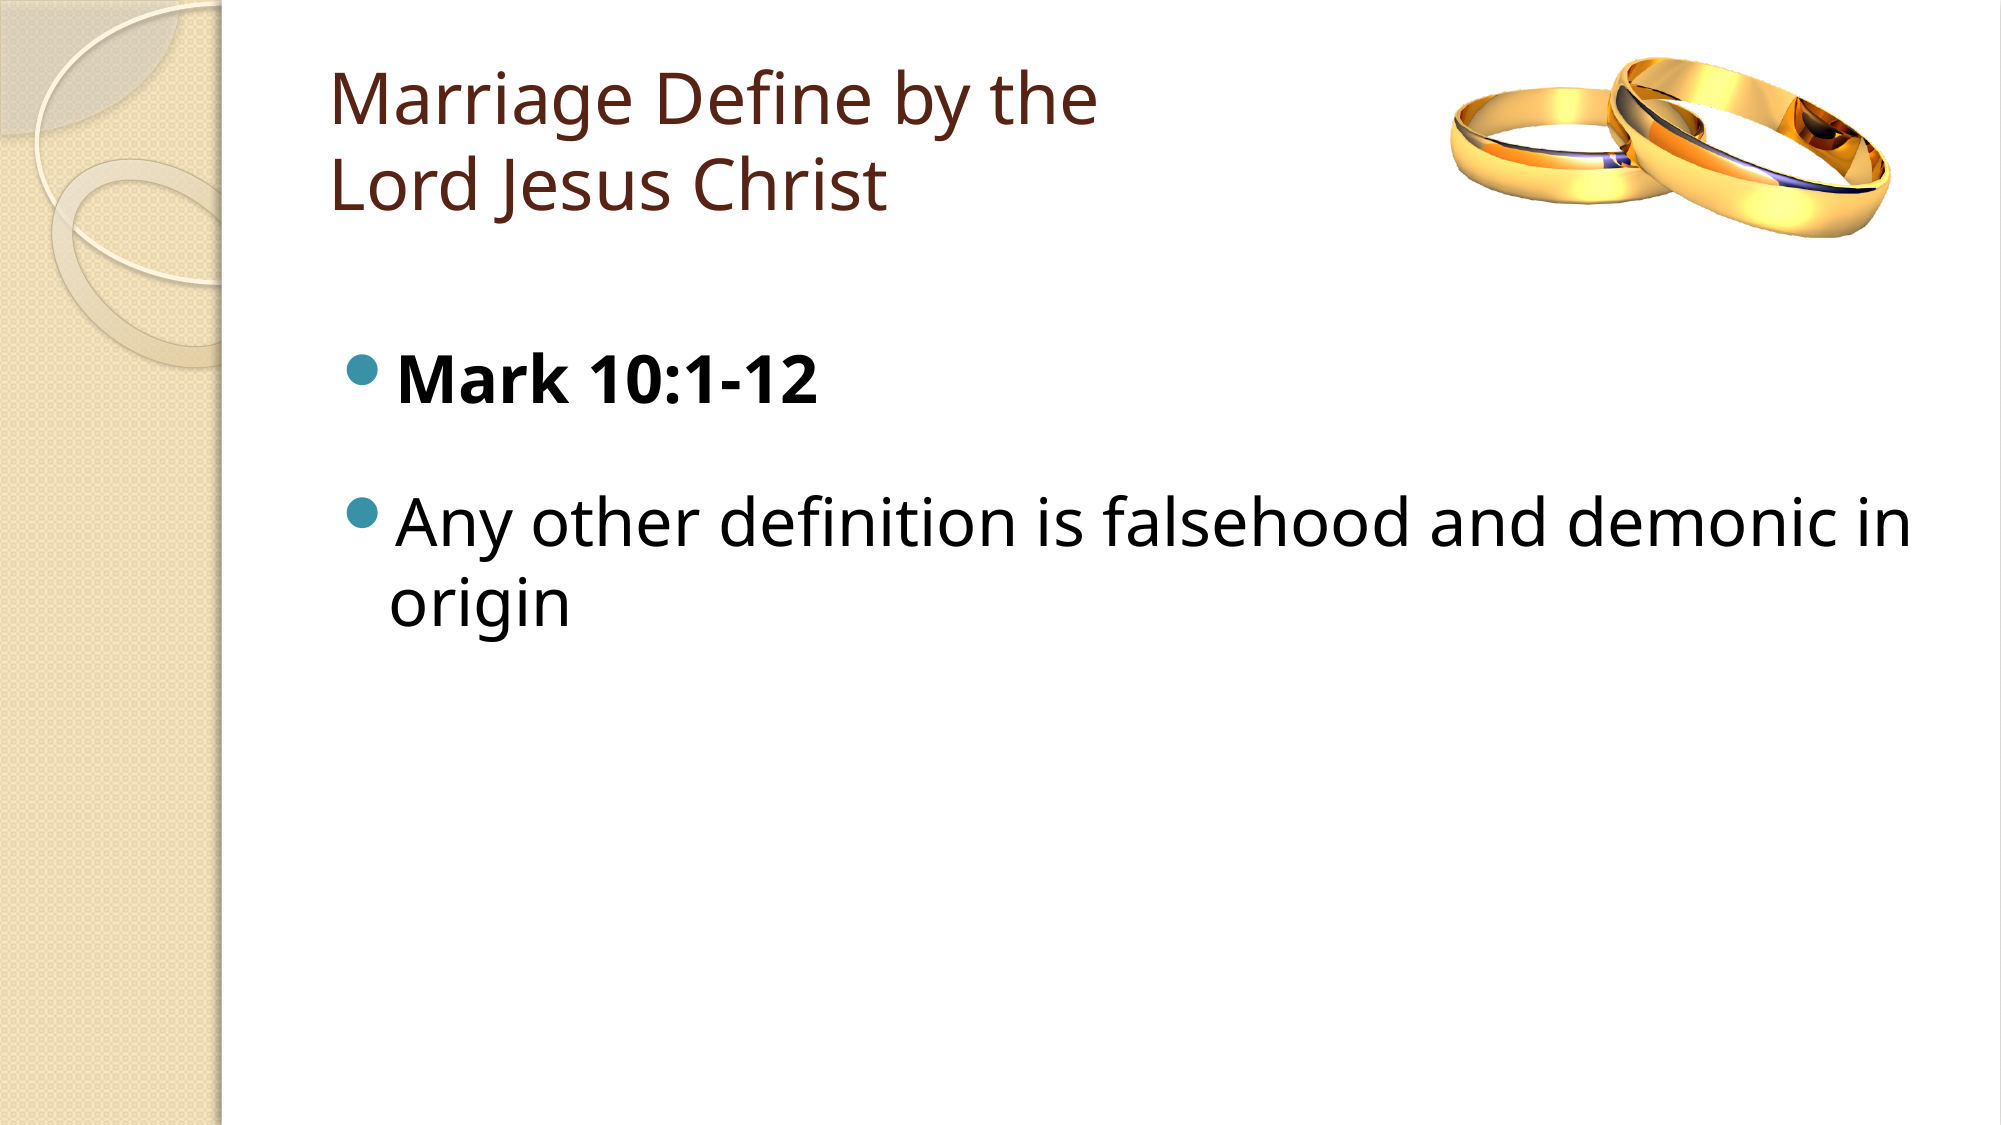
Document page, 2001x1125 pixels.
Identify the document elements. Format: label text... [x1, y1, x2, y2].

list Mark 10:1-12 Any other definition is falsehood and demonic in origin [313, 237, 1954, 1025]
picture [1450, 57, 1891, 239]
title Marriage Define by the Lord Jesus Christ [313, 45, 1954, 233]
